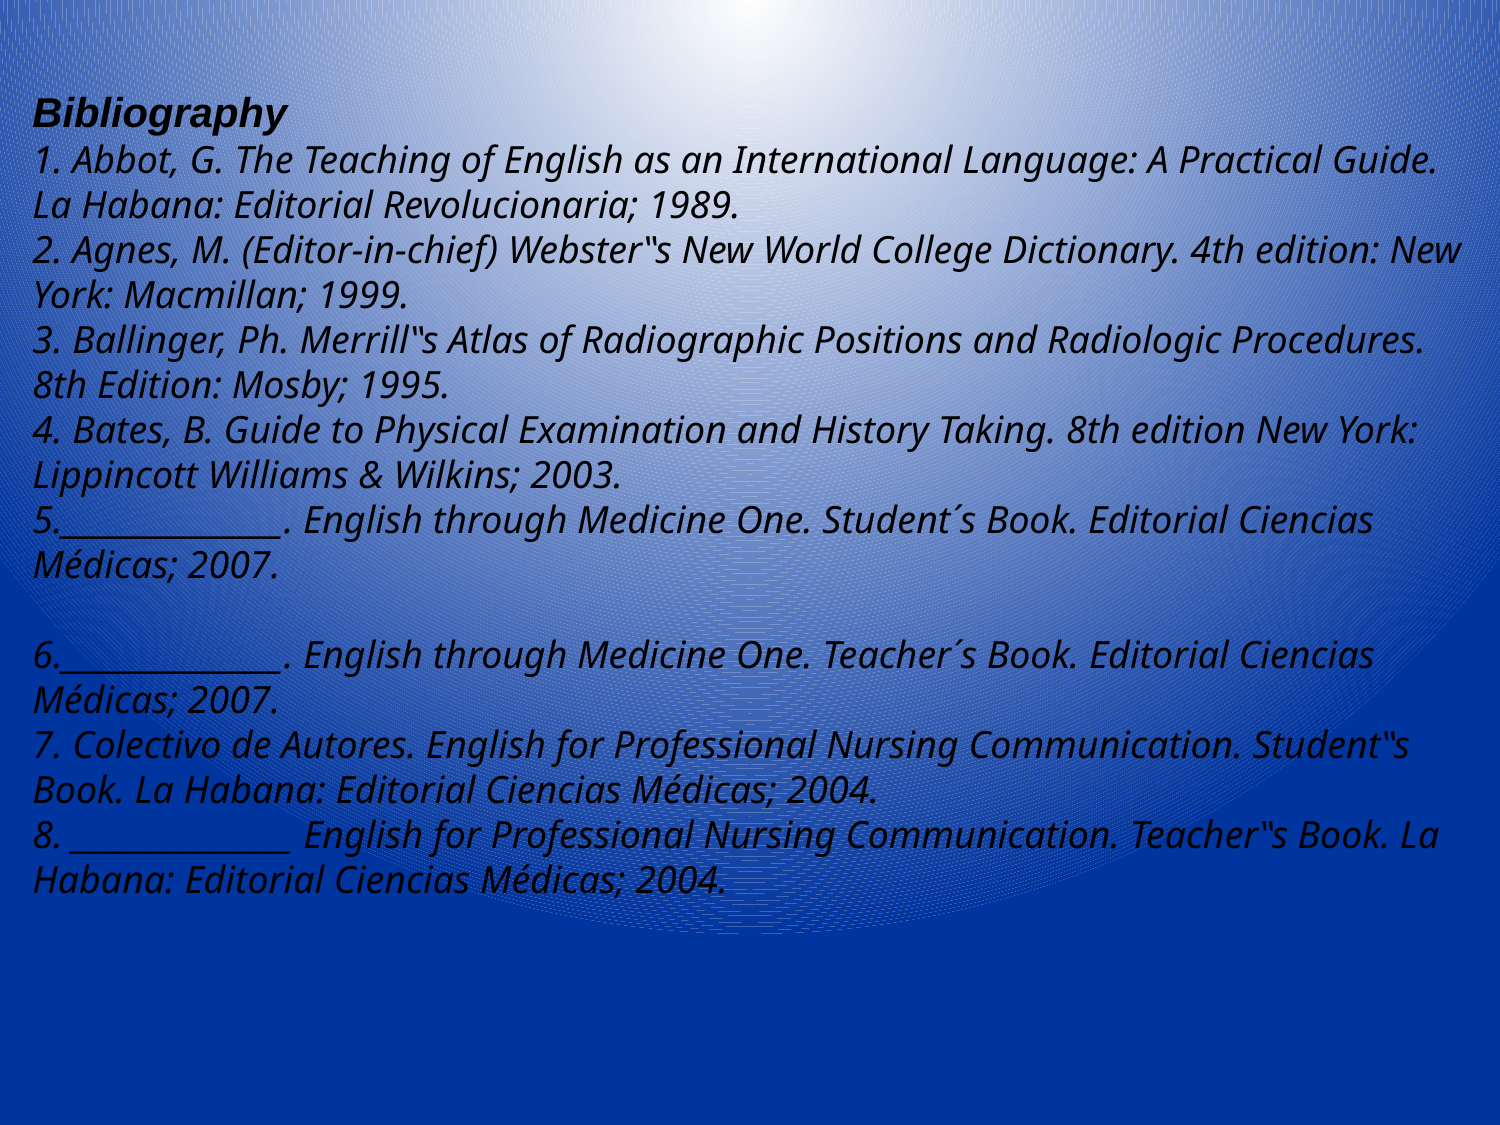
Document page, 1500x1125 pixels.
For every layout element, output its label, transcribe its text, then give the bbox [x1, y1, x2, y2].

text_box Bibliography 1. Abbot, G. The Teaching of English as an International Language: A Practical Guide. La Habana: Editorial Revolucionaria; 1989. 2. Agnes, M. (Editor-in-chief) Webster‟s New World College Dictionary. 4th edition: New York: Macmillan; 1999. 3. Ballinger, Ph. Merrill‟s Atlas of Radiographic Positions and Radiologic Procedures. 8th Edition: Mosby; 1995. 4. Bates, B. Guide to Physical Examination and History Taking. 8th edition New York: Lippincott Williams & Wilkins; 2003. 5._______________. English through Medicine One. Student´s Book. Editorial Ciencias Médicas; 2007. 6._______________. English through Medicine One. Teacher´s Book. Editorial Ciencias Médicas; 2007. 7. Colectivo de Autores. English for Professional Nursing Communication. Student‟s Book. La Habana: Editorial Ciencias Médicas; 2004. 8. _______________ English for Professional Nursing Communication. Teacher‟s Book. La Habana: Editorial Ciencias Médicas; 2004. [17, 78, 1483, 953]
